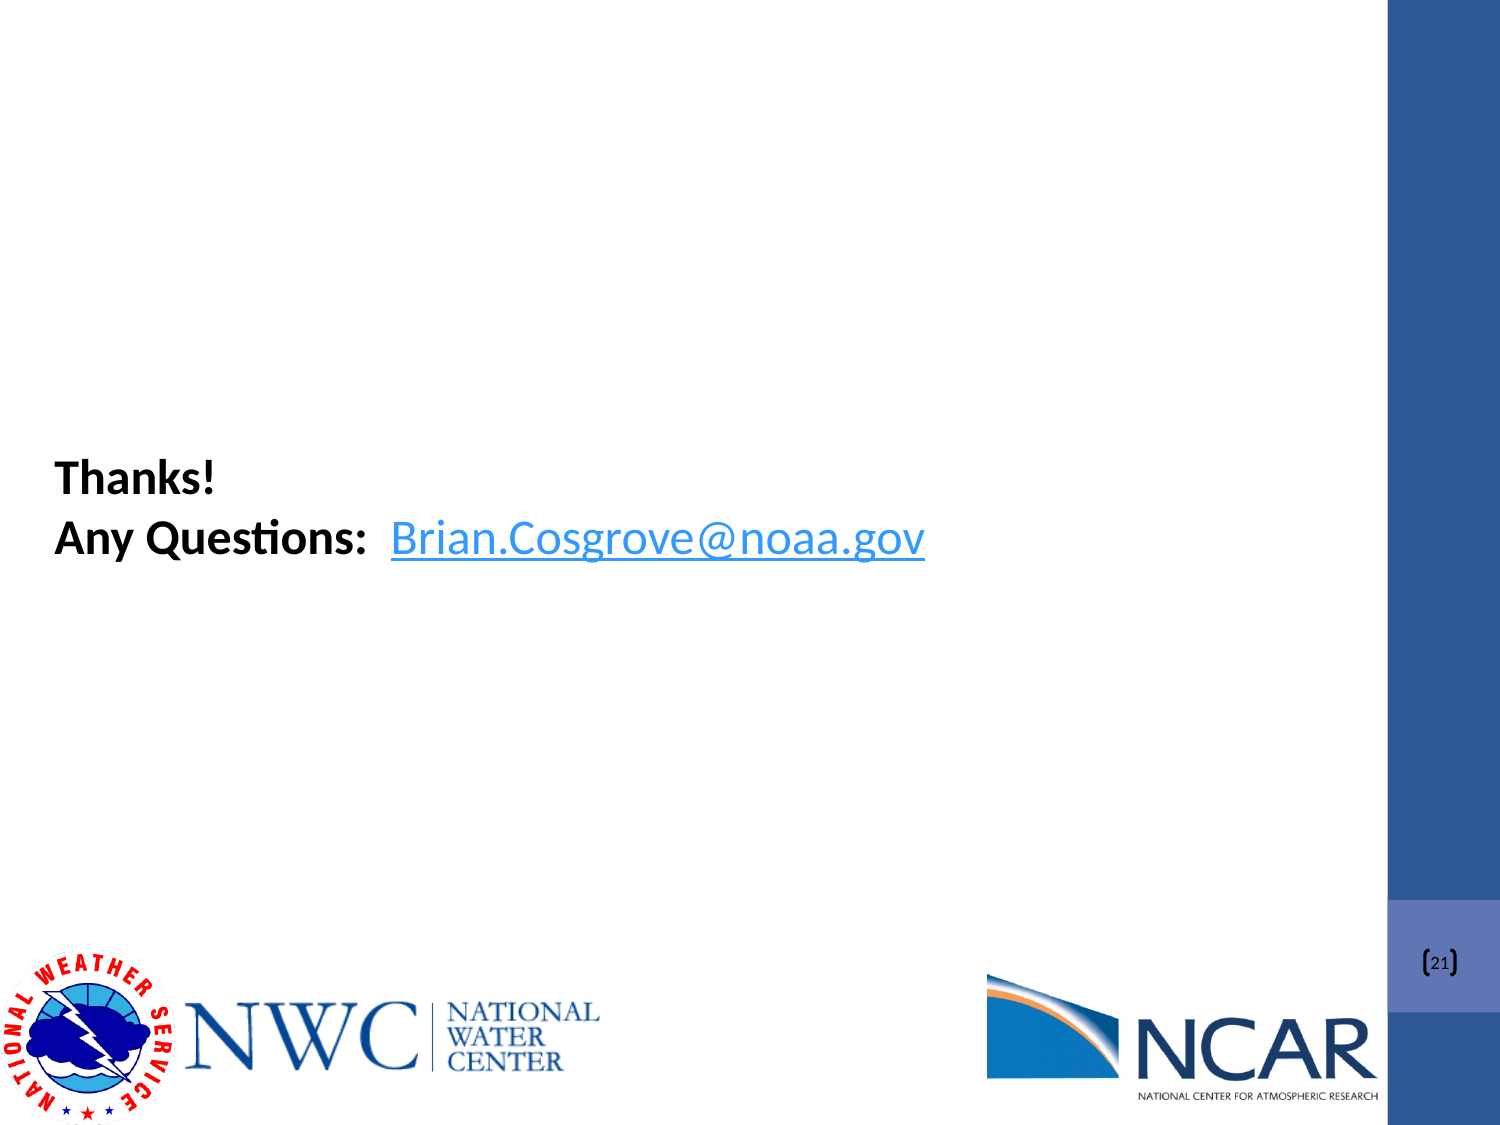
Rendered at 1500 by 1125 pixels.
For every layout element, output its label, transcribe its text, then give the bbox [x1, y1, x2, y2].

picture [177, 995, 606, 1080]
picture [986, 974, 1378, 1101]
picture [0, 949, 176, 1125]
text_box Thanks! Any Questions: Brian.Cosgrove@noaa.gov [39, 437, 1378, 633]
text_box 21 [1424, 949, 1455, 976]
